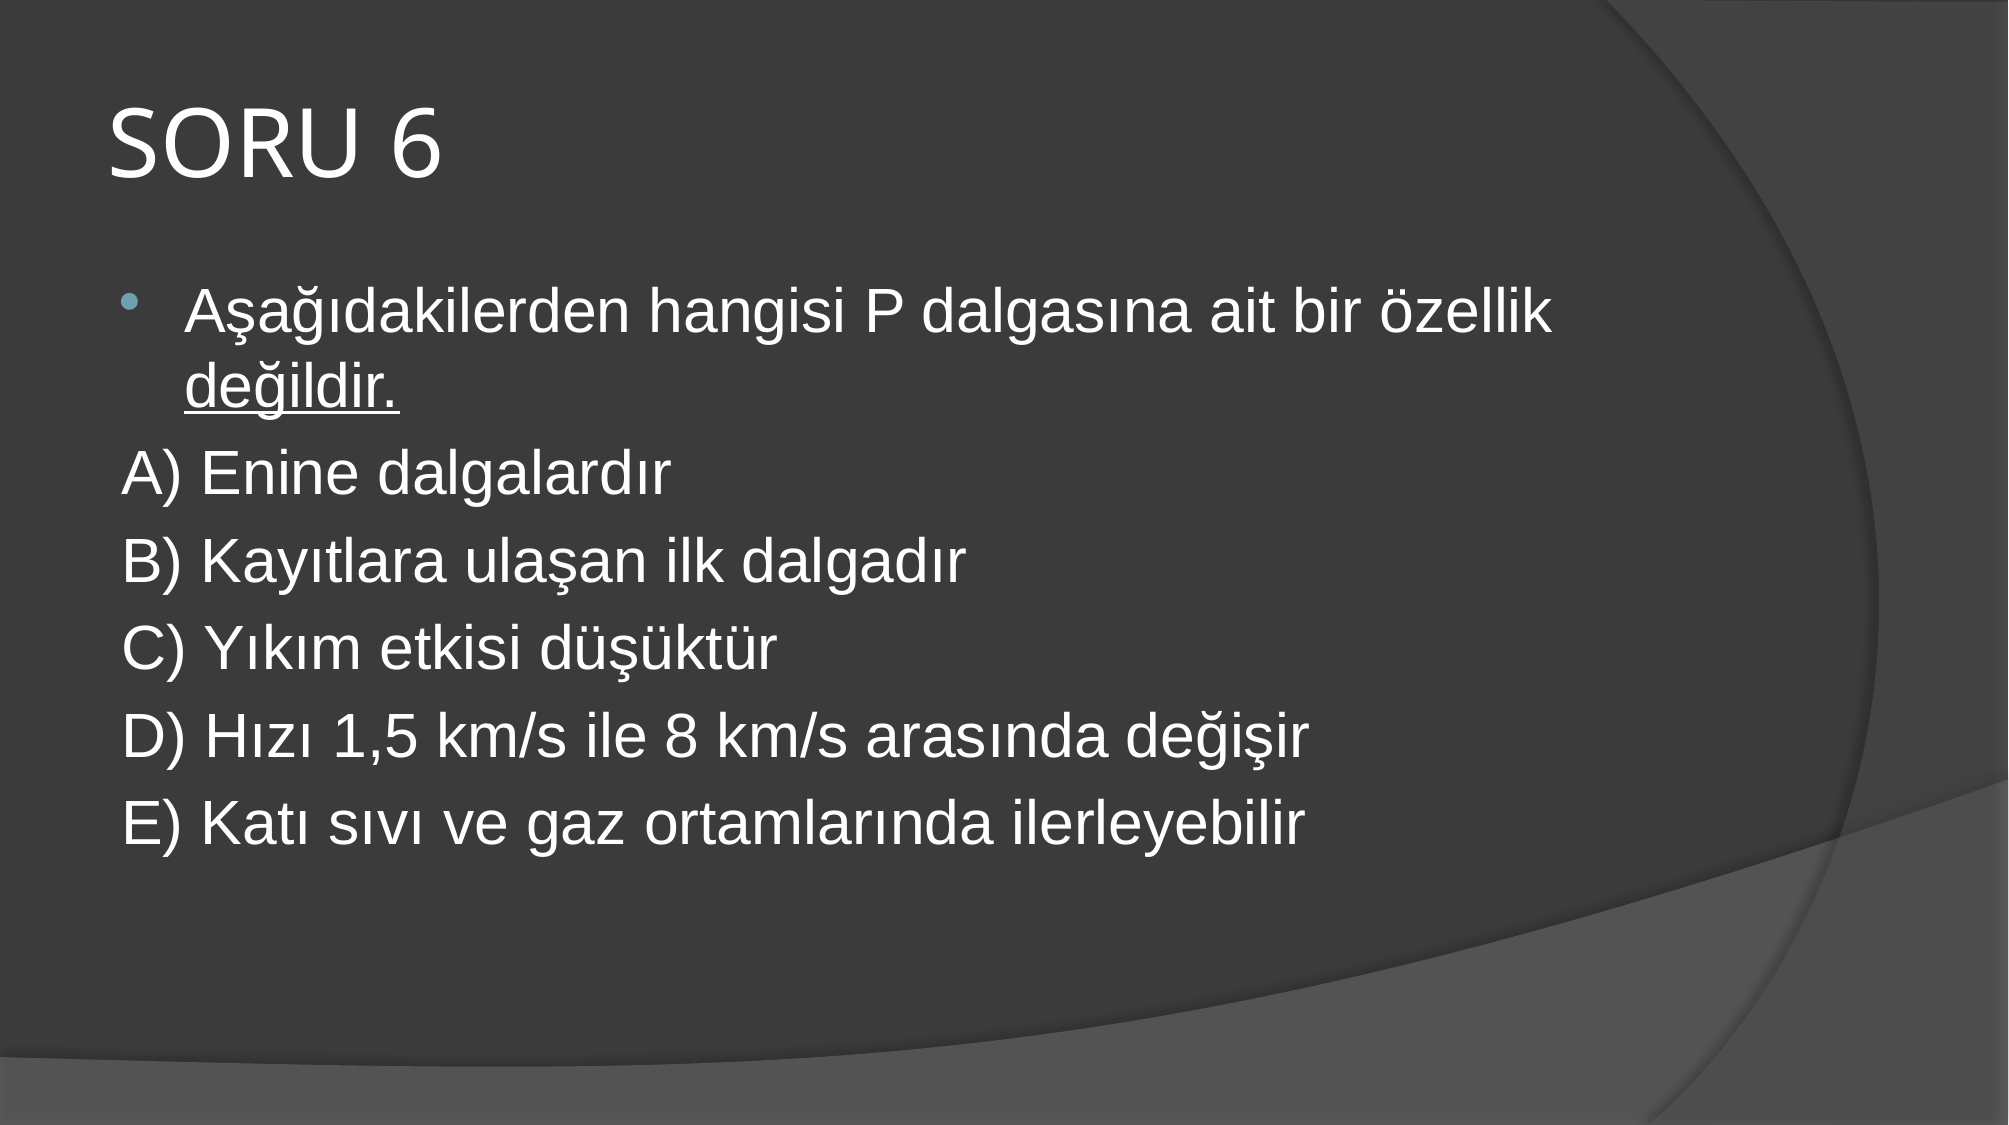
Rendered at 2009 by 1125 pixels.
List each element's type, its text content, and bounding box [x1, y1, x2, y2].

list Aşağıdakilerden hangisi P dalgasına ait bir özellik değildir. A) Enine dalgalardır B) Kayıtlara ulaşan ilk dalgadır C) Yıkım etkisi düşüktür D) Hızı 1,5 km/s ile 8 km/s arasında değişir E) Katı sıvı ve gaz ortamlarında ilerleyebilir [100, 262, 1741, 1005]
title SORU 6 [100, 45, 1741, 233]
